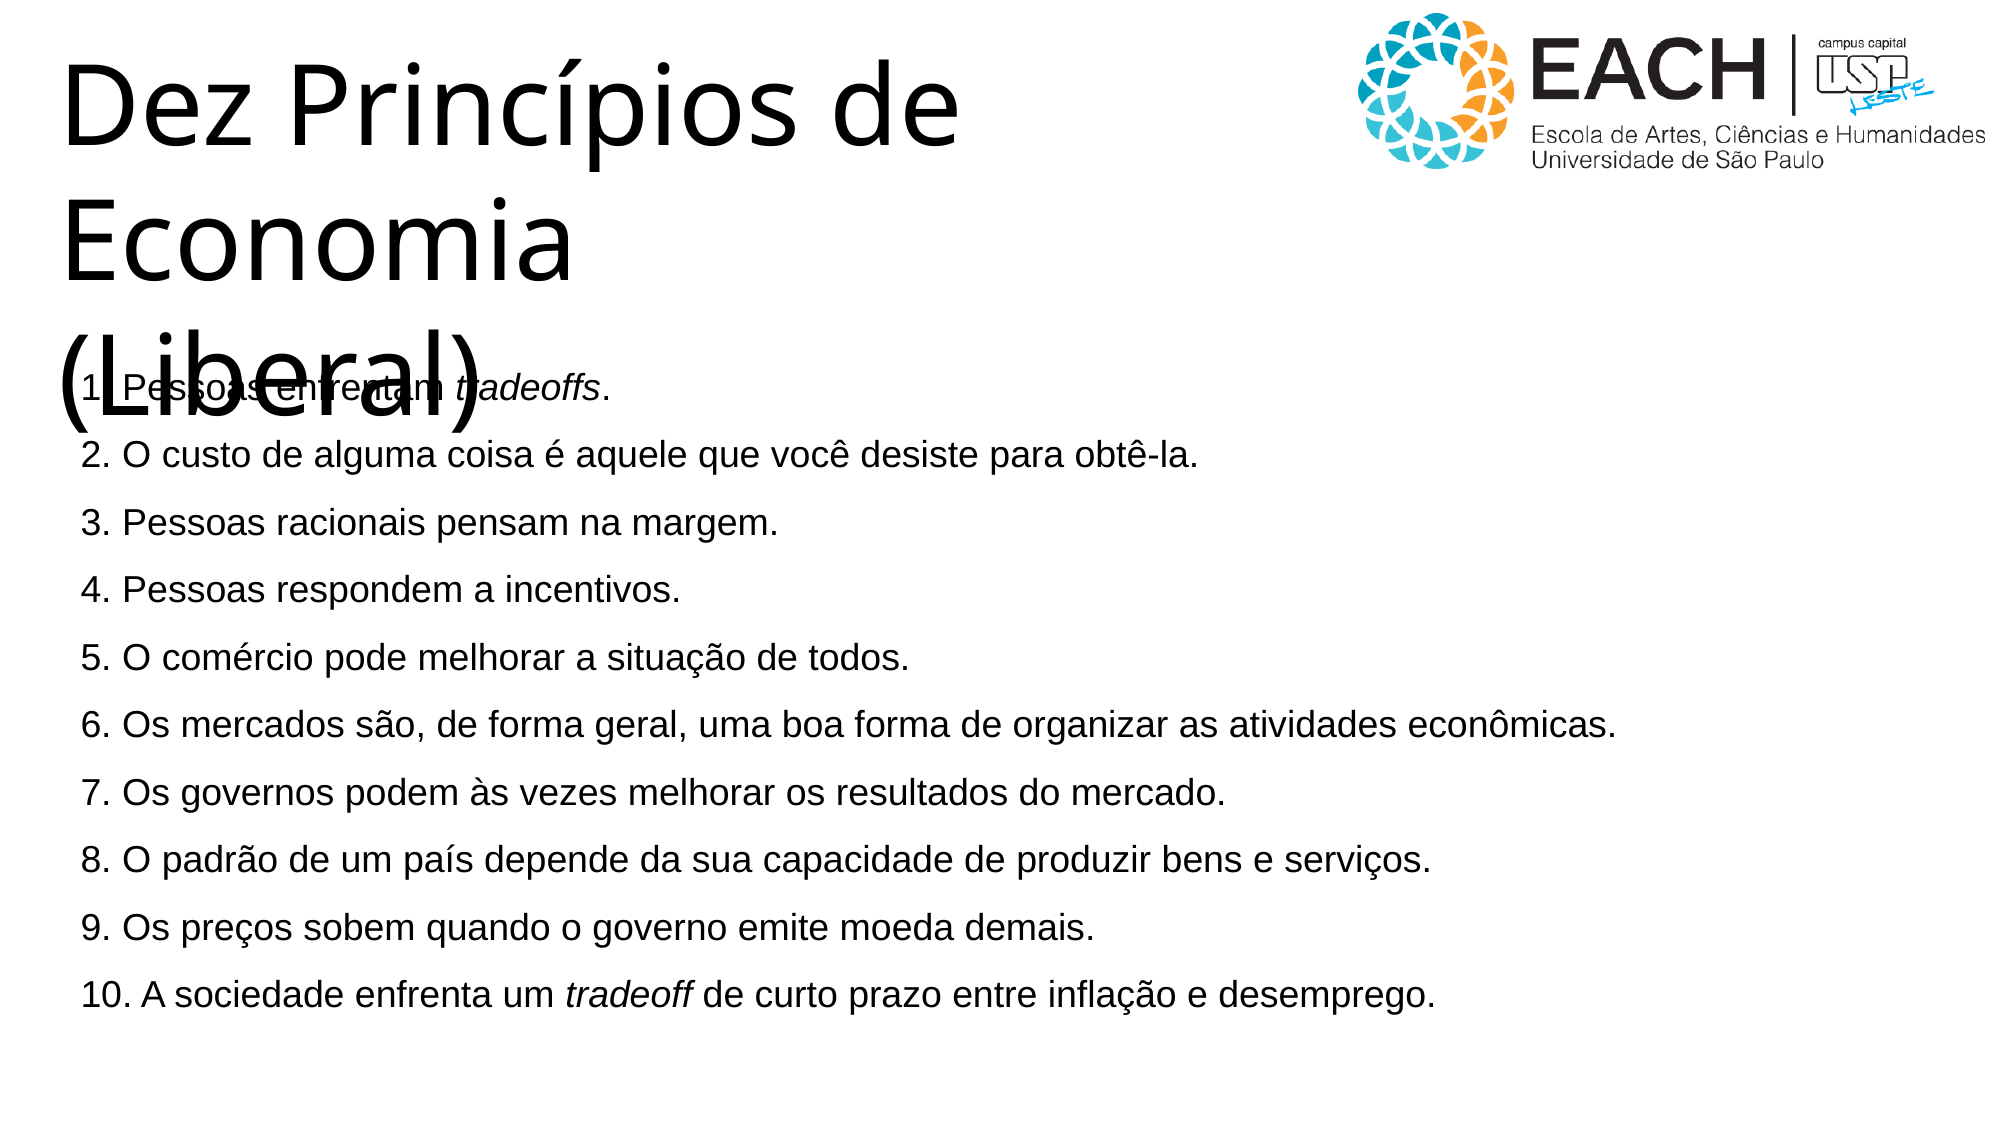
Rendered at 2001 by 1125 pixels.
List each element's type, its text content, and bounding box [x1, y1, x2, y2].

text_box Dez Princípios de Economia (Liberal) [43, 25, 1331, 446]
picture [1358, 13, 1985, 169]
text_box 1. Pessoas enfrentam tradeoffs. 2. O custo de alguma coisa é aquele que você desiste para obtê-la. 3. Pessoas racionais pensam na margem. 4. Pessoas respondem a incentivos. 5. O comércio pode melhorar a situação de todos. 6. Os mercados são, de forma geral, uma boa forma de organizar as atividades econômicas. 7. Os governos podem às vezes melhorar os resultados do mercado. 8. O padrão de um país depende da sua capacidade de produzir bens e serviços. 9. Os preços sobem quando o governo emite moeda demais. 10. A sociedade enfrenta um tradeoff de curto prazo entre inflação e desemprego. [65, 332, 1733, 1068]
